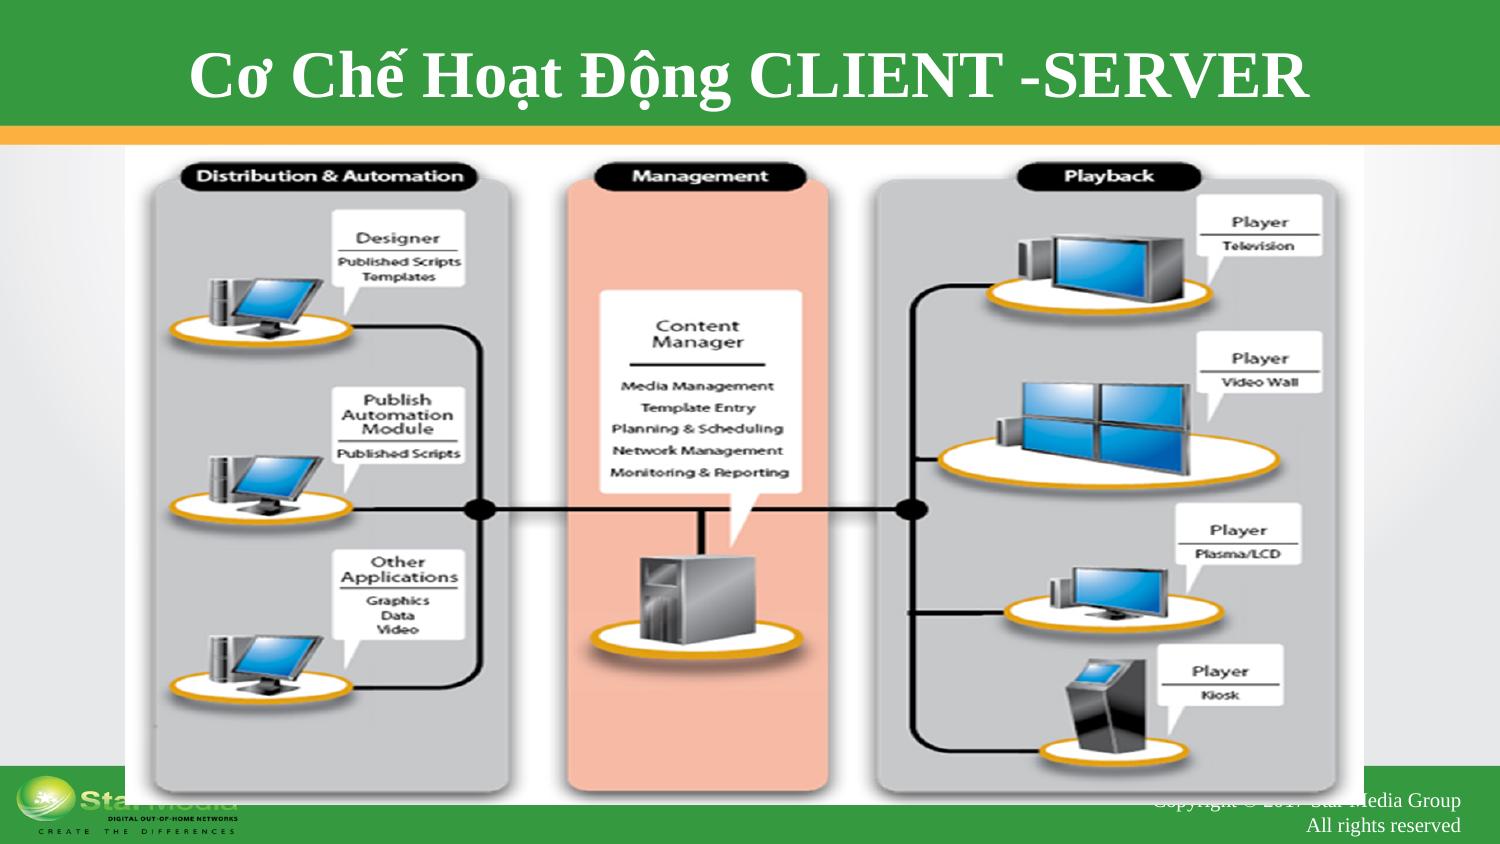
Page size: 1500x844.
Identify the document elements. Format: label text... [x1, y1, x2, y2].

title Cơ Chế Hoạt Động CLIENT -SERVER [24, 25, 1475, 116]
picture [0, 0, 1500, 844]
